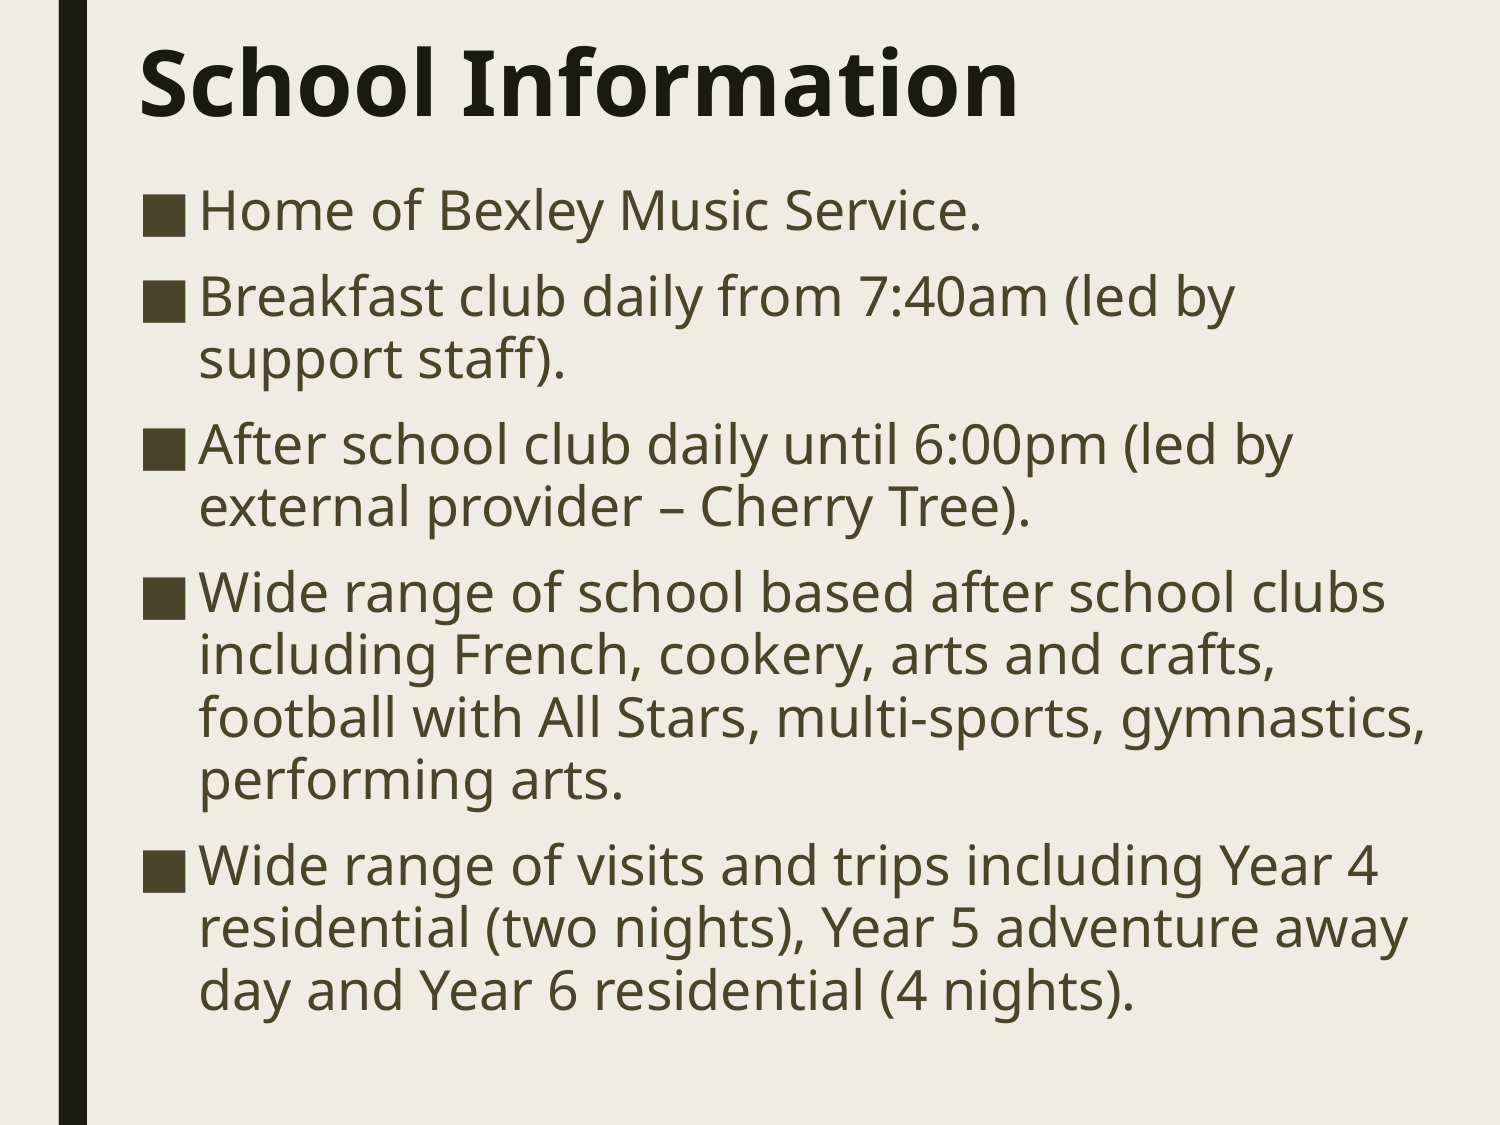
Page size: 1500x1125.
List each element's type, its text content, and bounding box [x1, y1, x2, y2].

title School Information [123, 30, 1306, 172]
list Home of Bexley Music Service. Breakfast club daily from 7:40am (led by support staff). After school club daily until 6:00pm (led by external provider – Cherry Tree). Wide range of school based after school clubs including French, cookery, arts and crafts, football with All Stars, multi-sports, gymnastics, performing arts. Wide range of visits and trips including Year 4 residential (two nights), Year 5 adventure away day and Year 6 residential (4 nights). [123, 172, 1459, 1035]
